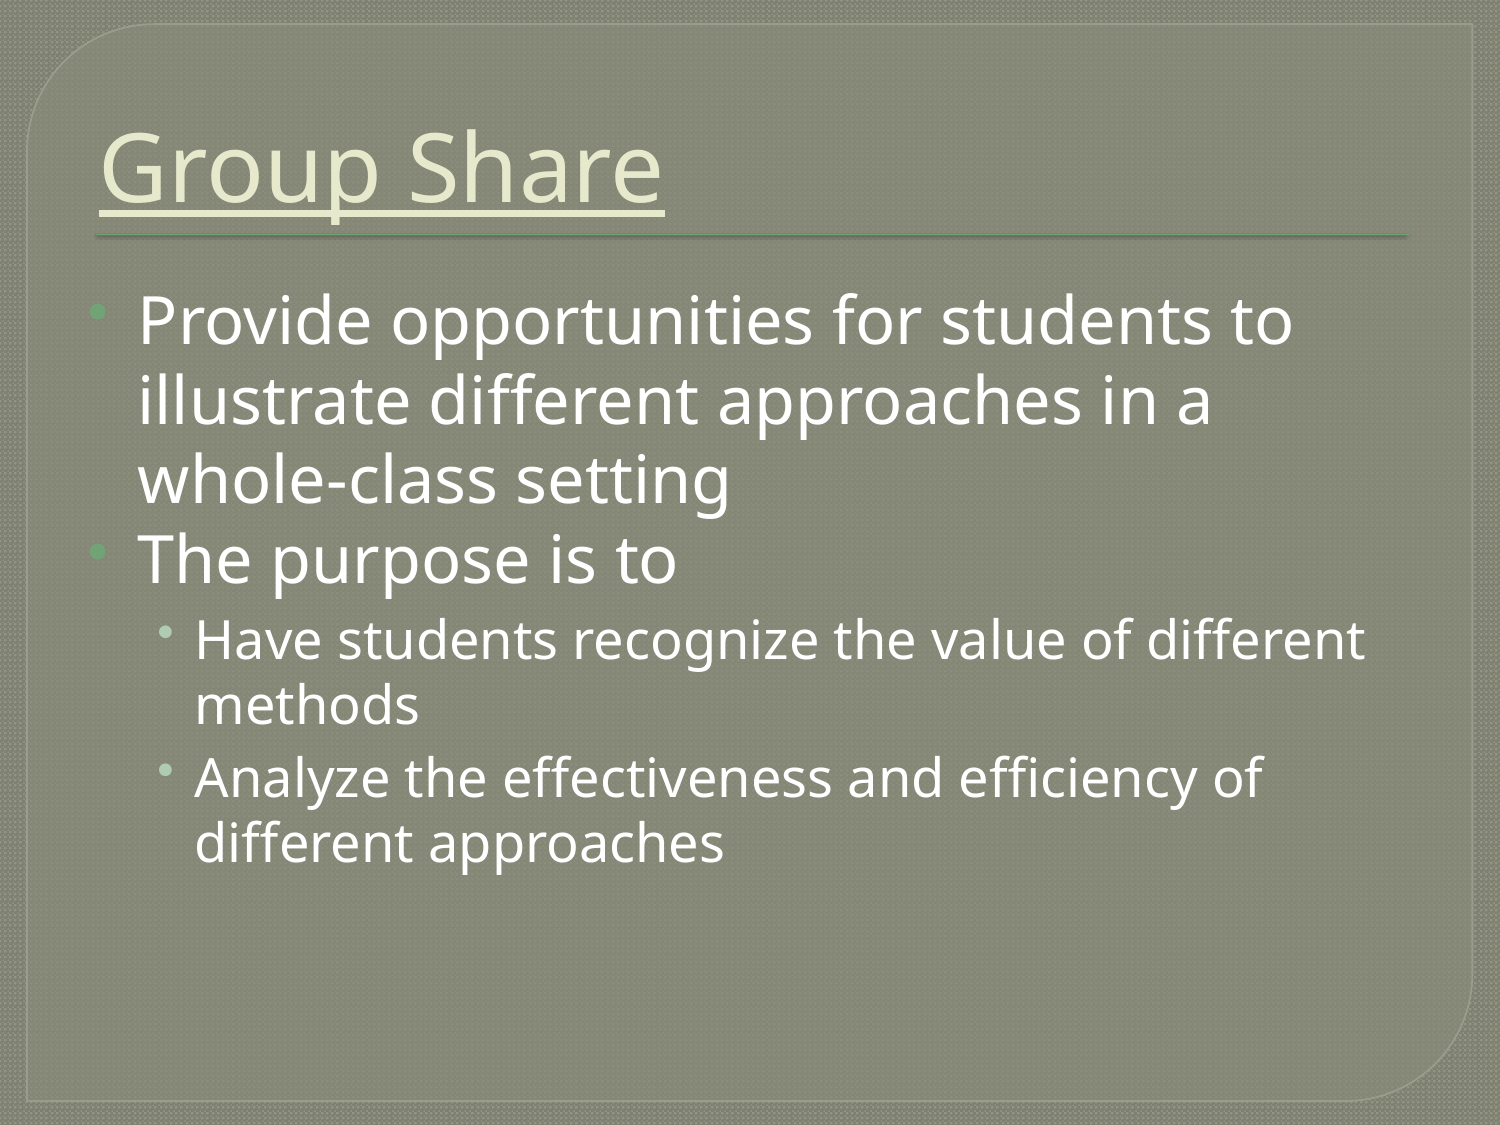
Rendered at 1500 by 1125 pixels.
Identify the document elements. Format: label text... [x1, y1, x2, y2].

list Provide opportunities for students to illustrate different approaches in a whole-class setting The purpose is to Have students recognize the value of different methods Analyze the effectiveness and efficiency of different approaches [75, 270, 1425, 1013]
title Group Share [75, 41, 1425, 230]
